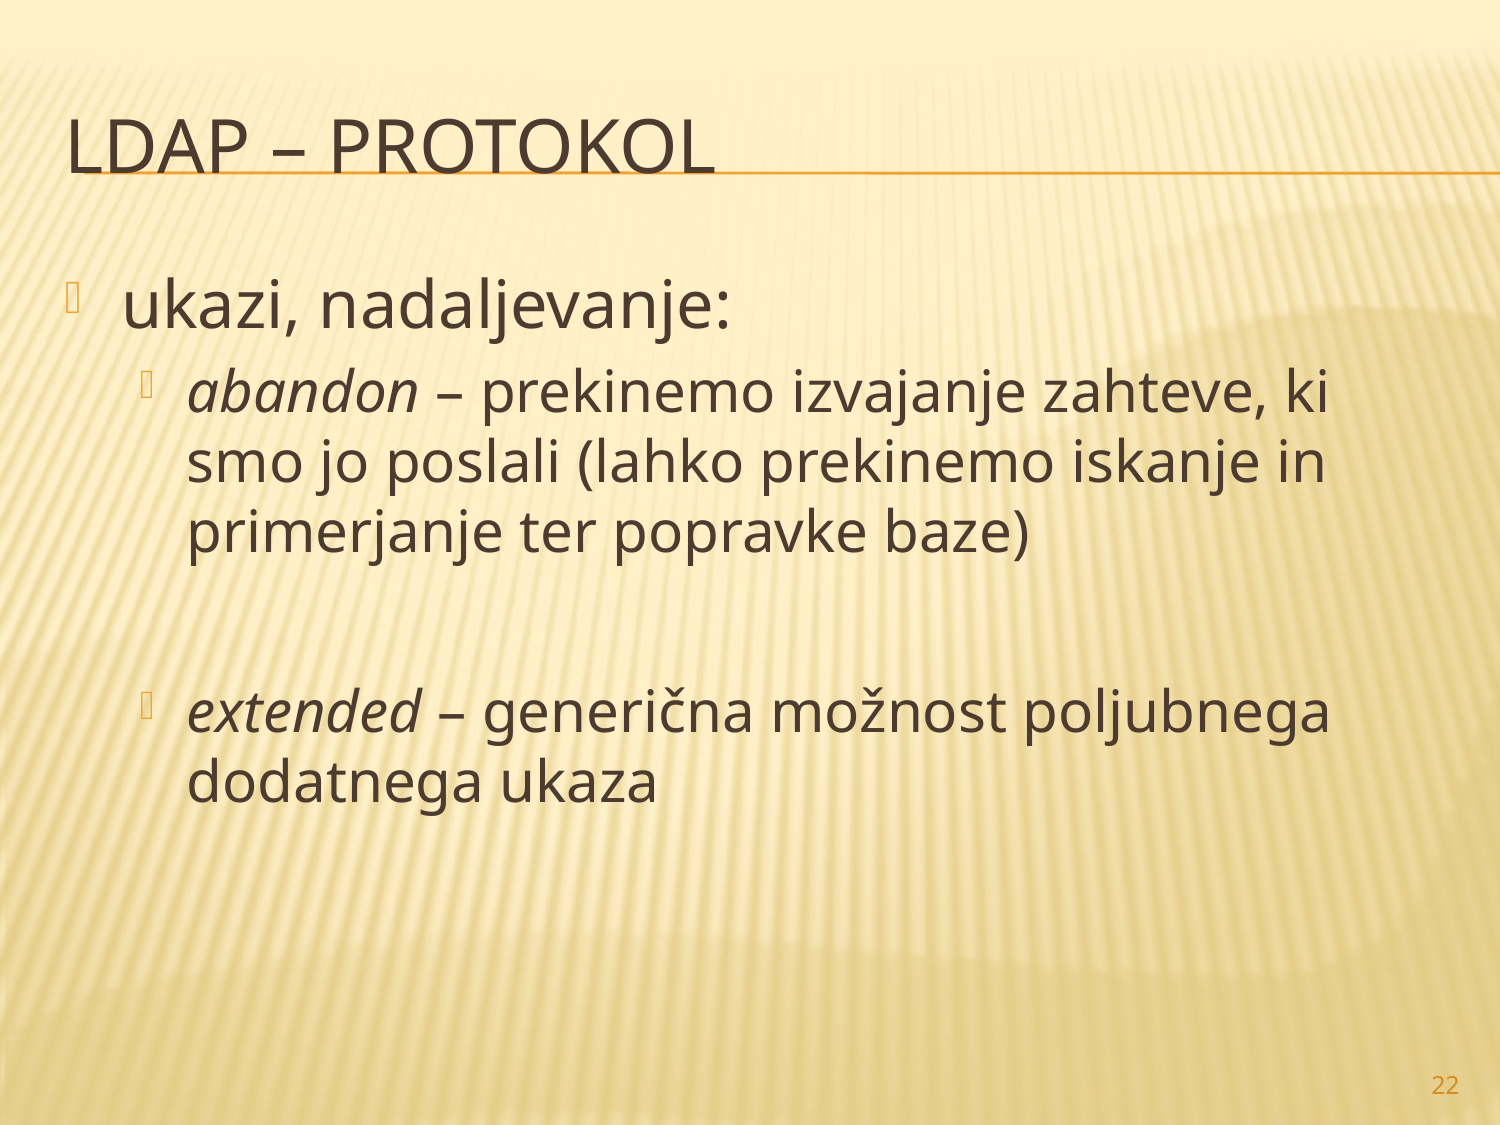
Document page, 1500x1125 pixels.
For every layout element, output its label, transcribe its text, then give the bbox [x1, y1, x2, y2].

list ukazi, nadaljevanje: abandon – prekinemo izvajanje zahteve, ki smo jo poslali (lahko prekinemo iskanje in primerjanje ter popravke baze) extended – generična možnost poljubnega dodatnega ukaza [50, 254, 1475, 998]
slide_number 22 [1350, 1061, 1475, 1103]
title LDAP – protokol [50, 75, 1475, 213]
